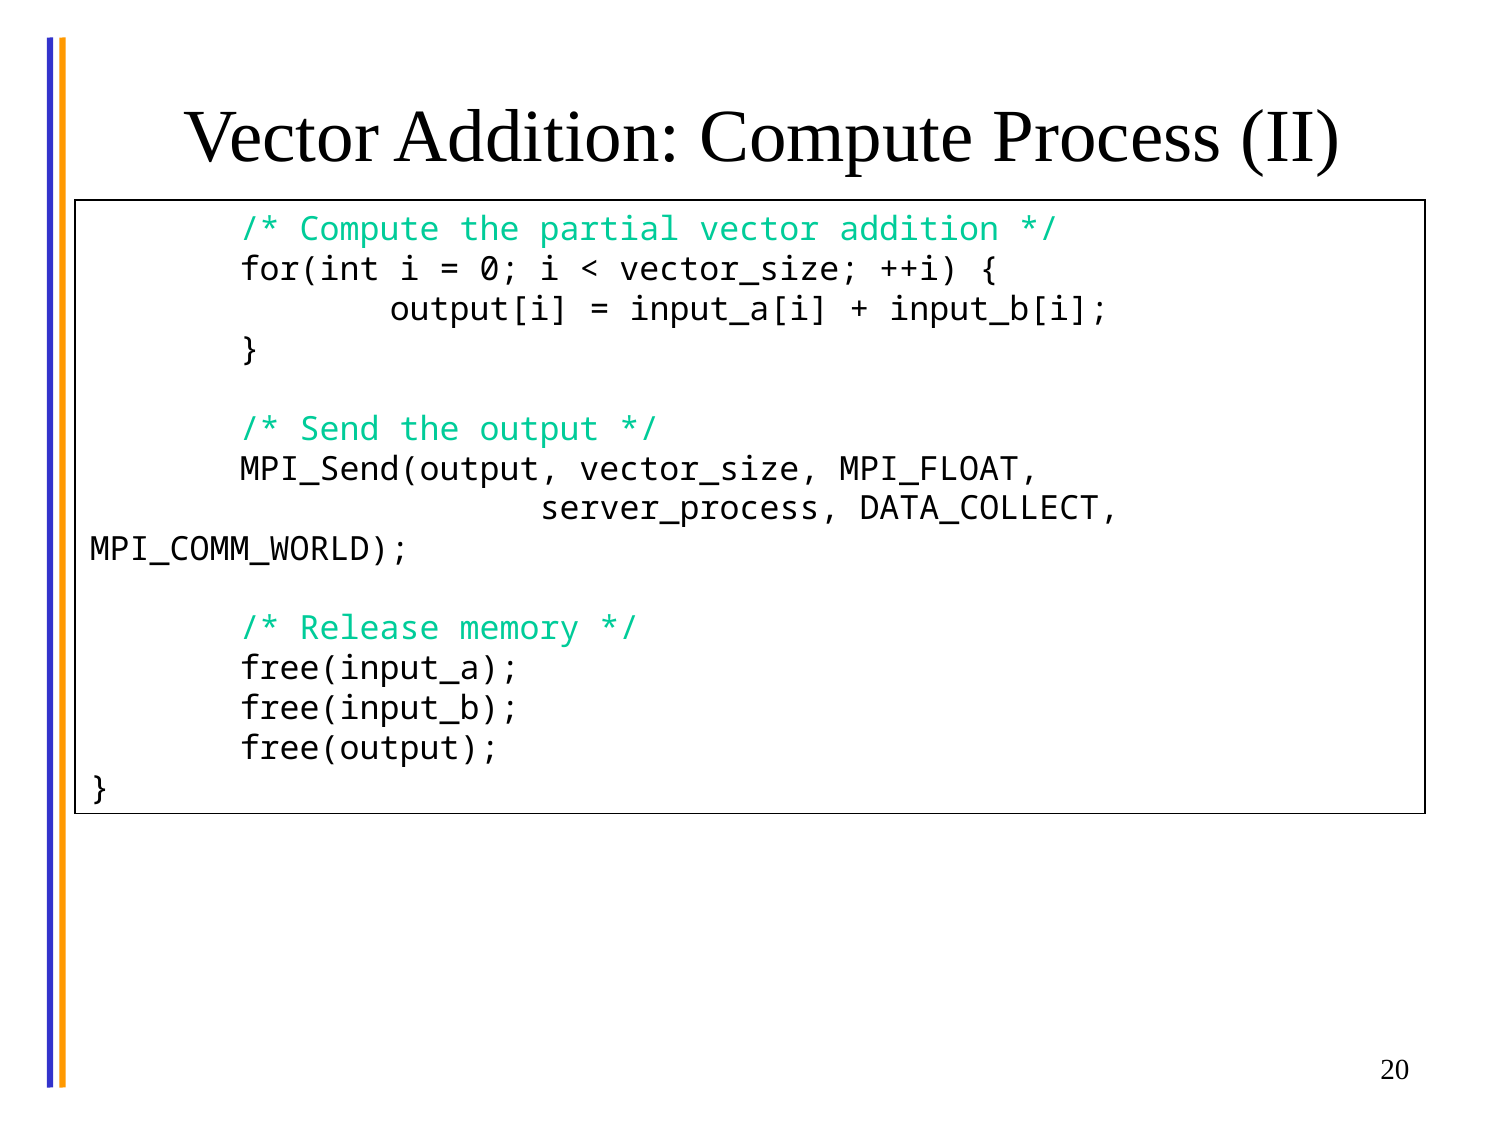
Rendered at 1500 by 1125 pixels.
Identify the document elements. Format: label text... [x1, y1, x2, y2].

title Vector Addition: Compute Process (II) [112, 37, 1413, 199]
text_box /* Compute the partial vector addition */ for(int i = 0; i < vector_size; ++i) { output[i] = input_a[i] + input_b[i]; } /* Send the output */ MPI_Send(output, vector_size, MPI_FLOAT, server_process, DATA_COLLECT, MPI_COMM_WORLD); /* Release memory */ free(input_a); free(input_b); free(output); } [74, 199, 1425, 814]
slide_number 20 [1337, 1042, 1426, 1103]
